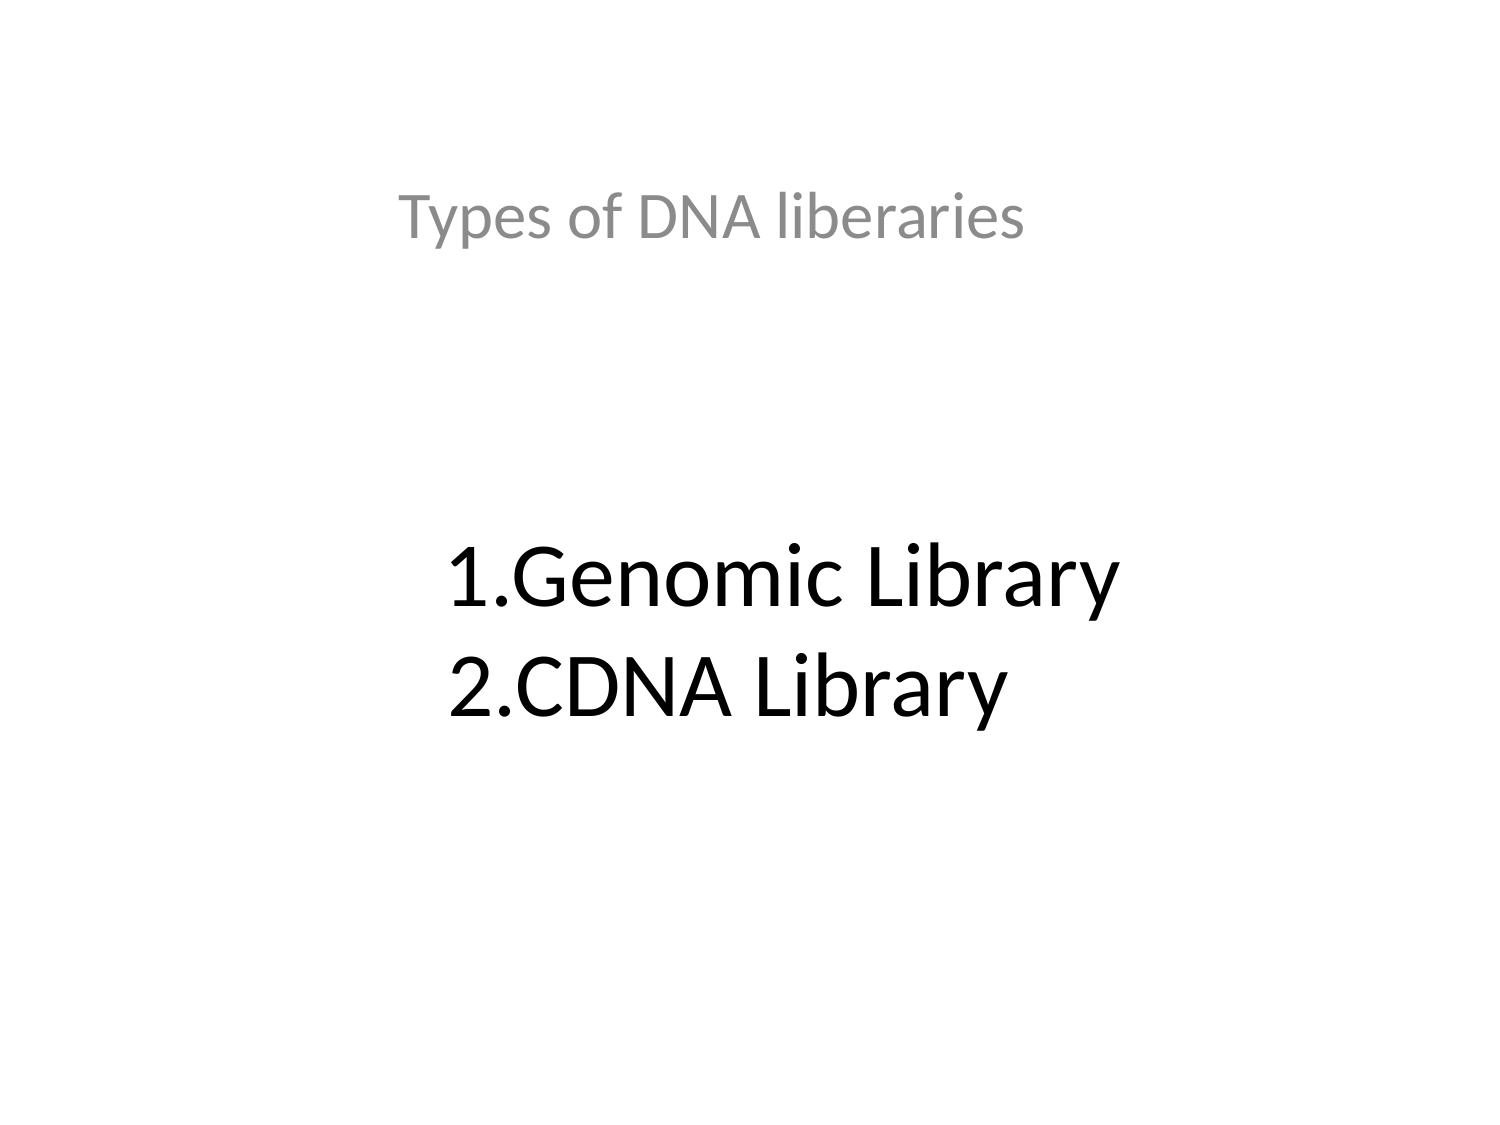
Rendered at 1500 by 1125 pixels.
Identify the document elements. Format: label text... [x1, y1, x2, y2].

title 1.Genomic Library 2.CDNA Library [70, 468, 1346, 1001]
subtitle Types of DNA liberaries [187, 164, 1238, 288]
